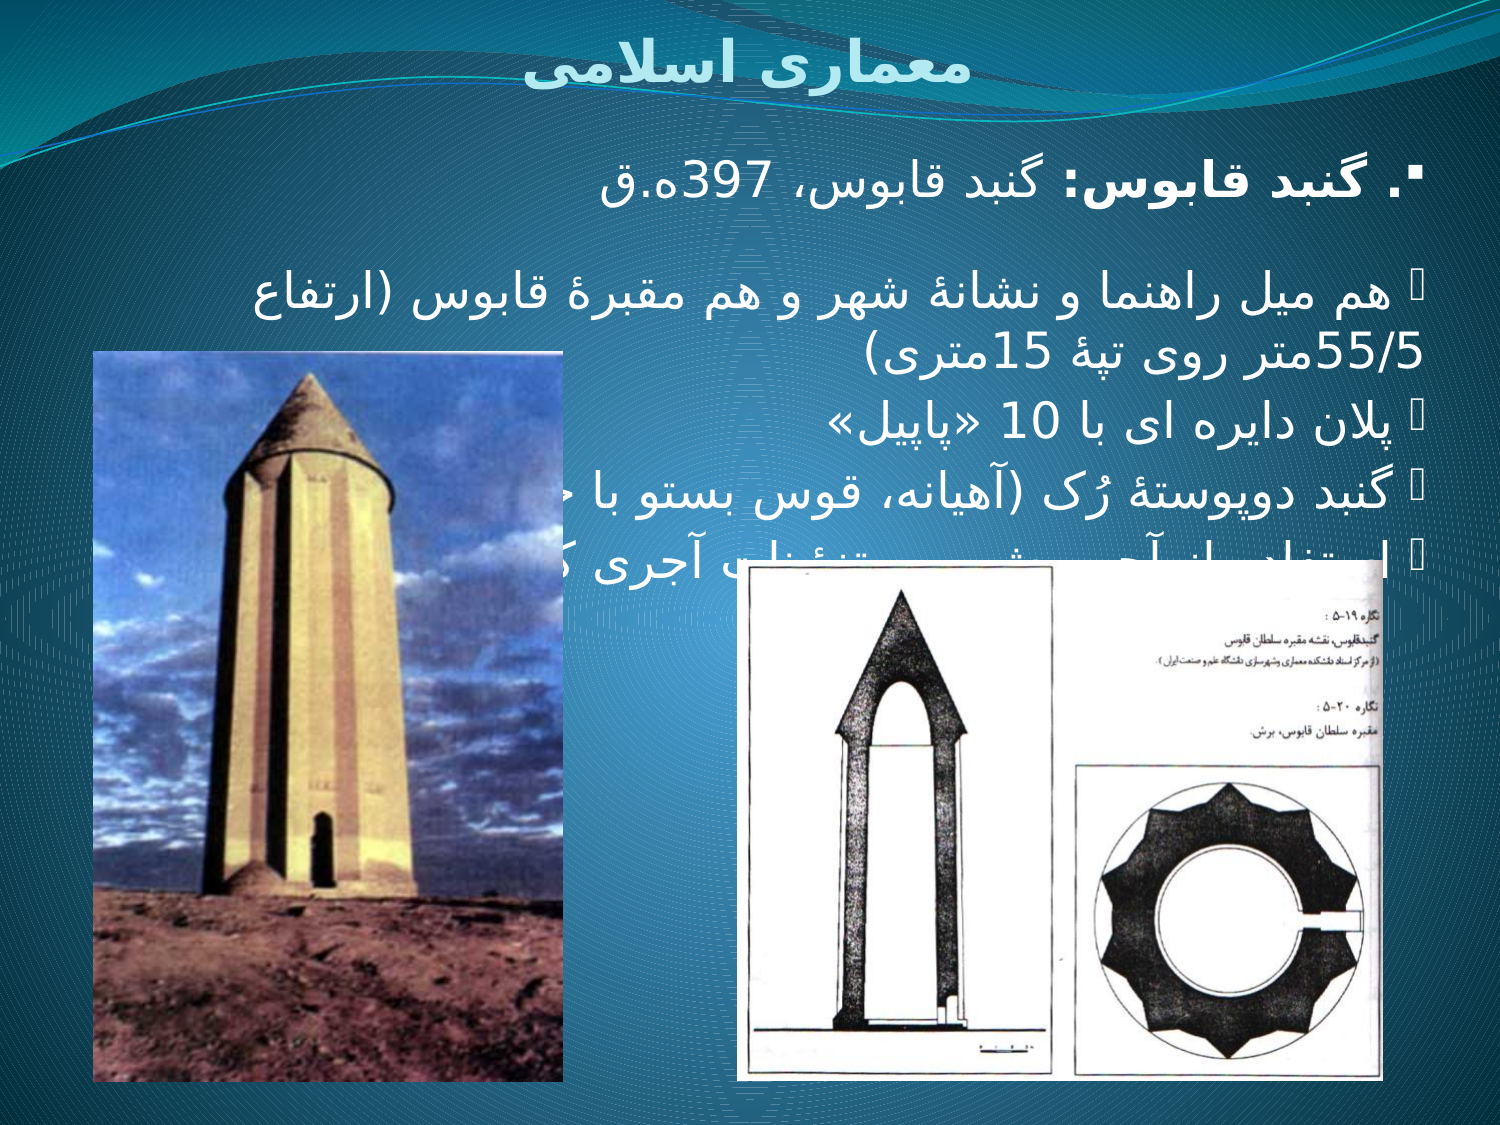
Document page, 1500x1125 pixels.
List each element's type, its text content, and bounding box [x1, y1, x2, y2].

subtitle . گنبد قابوس: گنبد قابوس، 397ه.ق هم میل راهنما و نشانۀ شهر و هم مقبرۀ قابوس (ارتفاع 55/5متر روی تپۀ 15متری) پلان دایره ای با 10 «پاپیل» گنبد دوپوستۀ رُک (آهیانه، قوس بستو با خیز زیاد) استفاده از آجر پیش بر و تزئینات آجری کم [82, 140, 1430, 1067]
picture [737, 560, 1383, 1082]
title معماری اسلامی [46, 0, 1454, 94]
picture [93, 351, 563, 1083]
